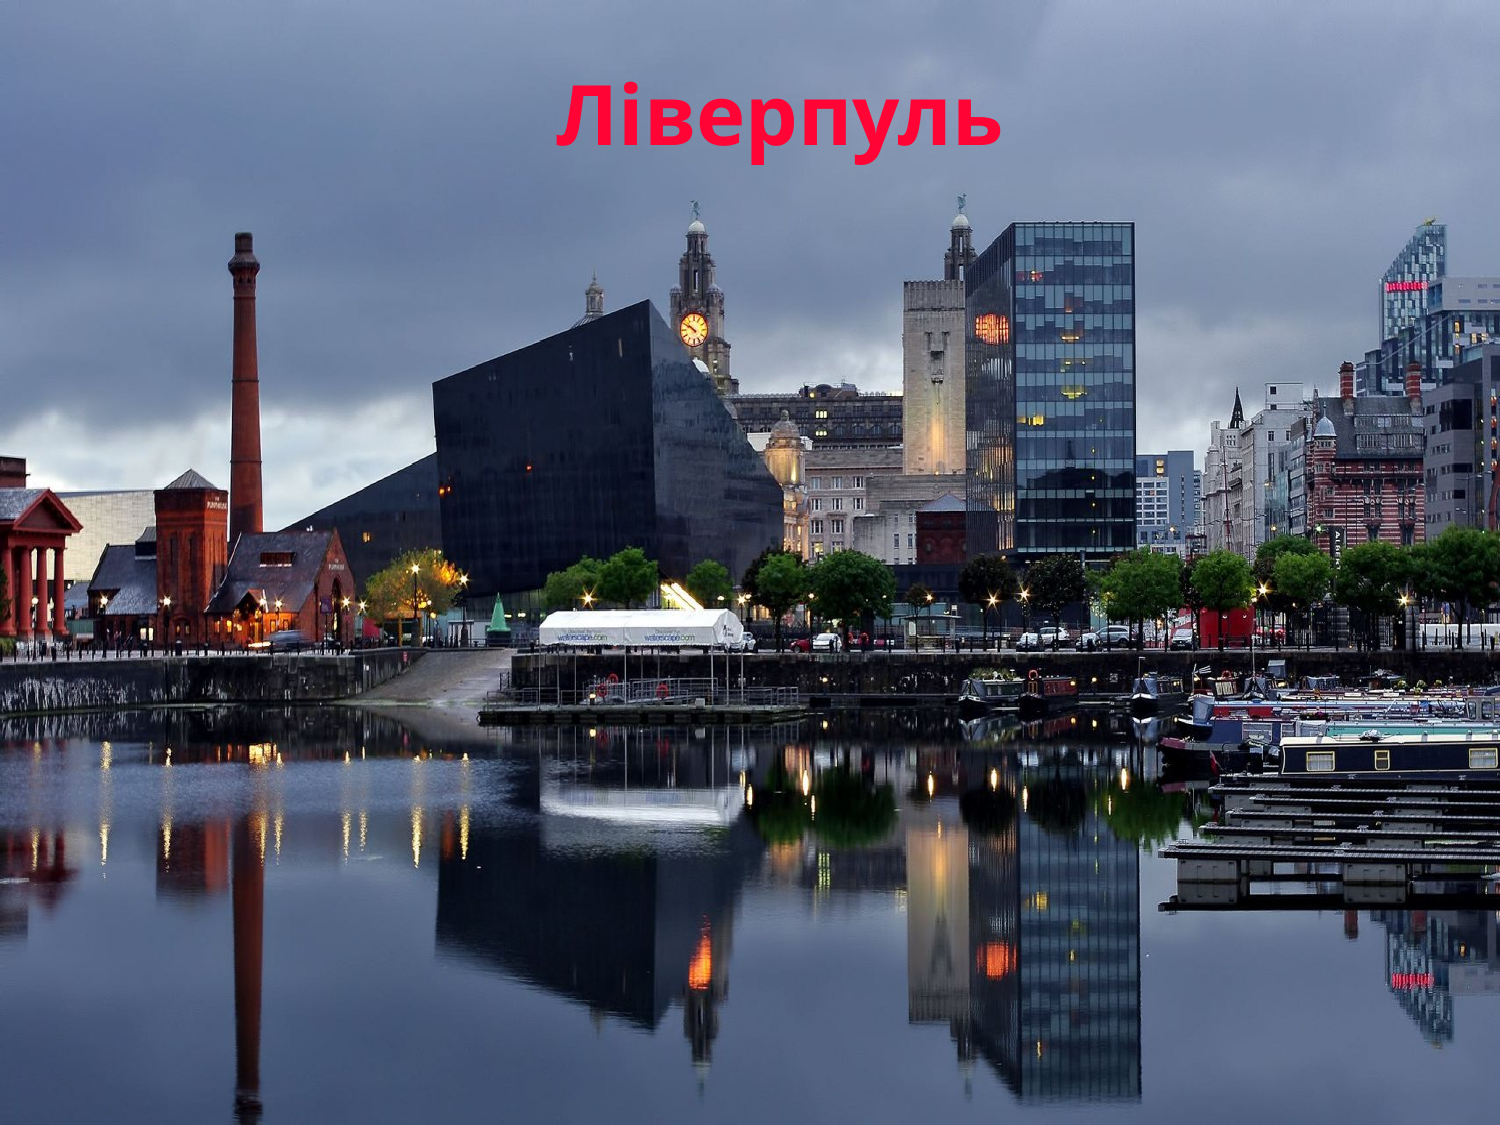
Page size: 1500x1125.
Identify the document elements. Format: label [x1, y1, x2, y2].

list [0, 0, 1500, 1125]
